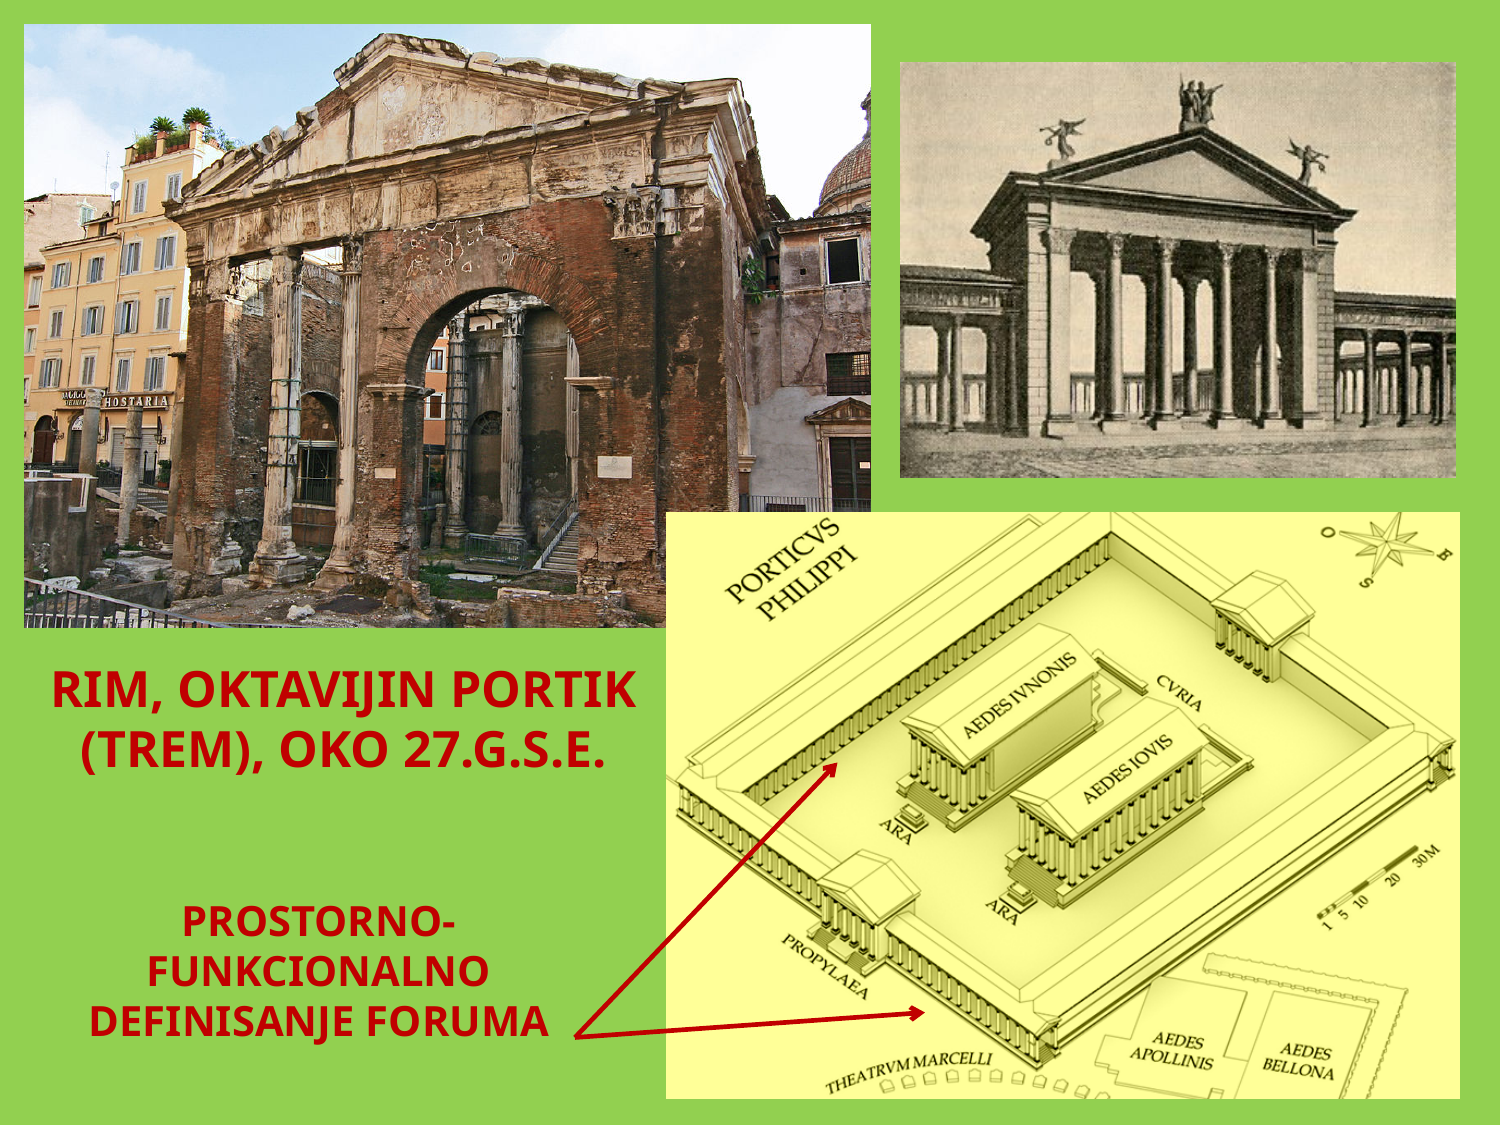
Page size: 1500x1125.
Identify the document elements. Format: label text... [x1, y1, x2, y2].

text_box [574, 762, 838, 1011]
text_box PROSTORNO-FUNKCIONALNO DEFINISANJE FORUMA [0, 887, 638, 1053]
picture [899, 62, 1456, 478]
text_box RIM, OKTAVIJIN PORTIK (ТREM), OKO 27.G.S.E. [24, 649, 660, 785]
picture [24, 24, 1460, 1100]
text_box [574, 1012, 926, 1038]
